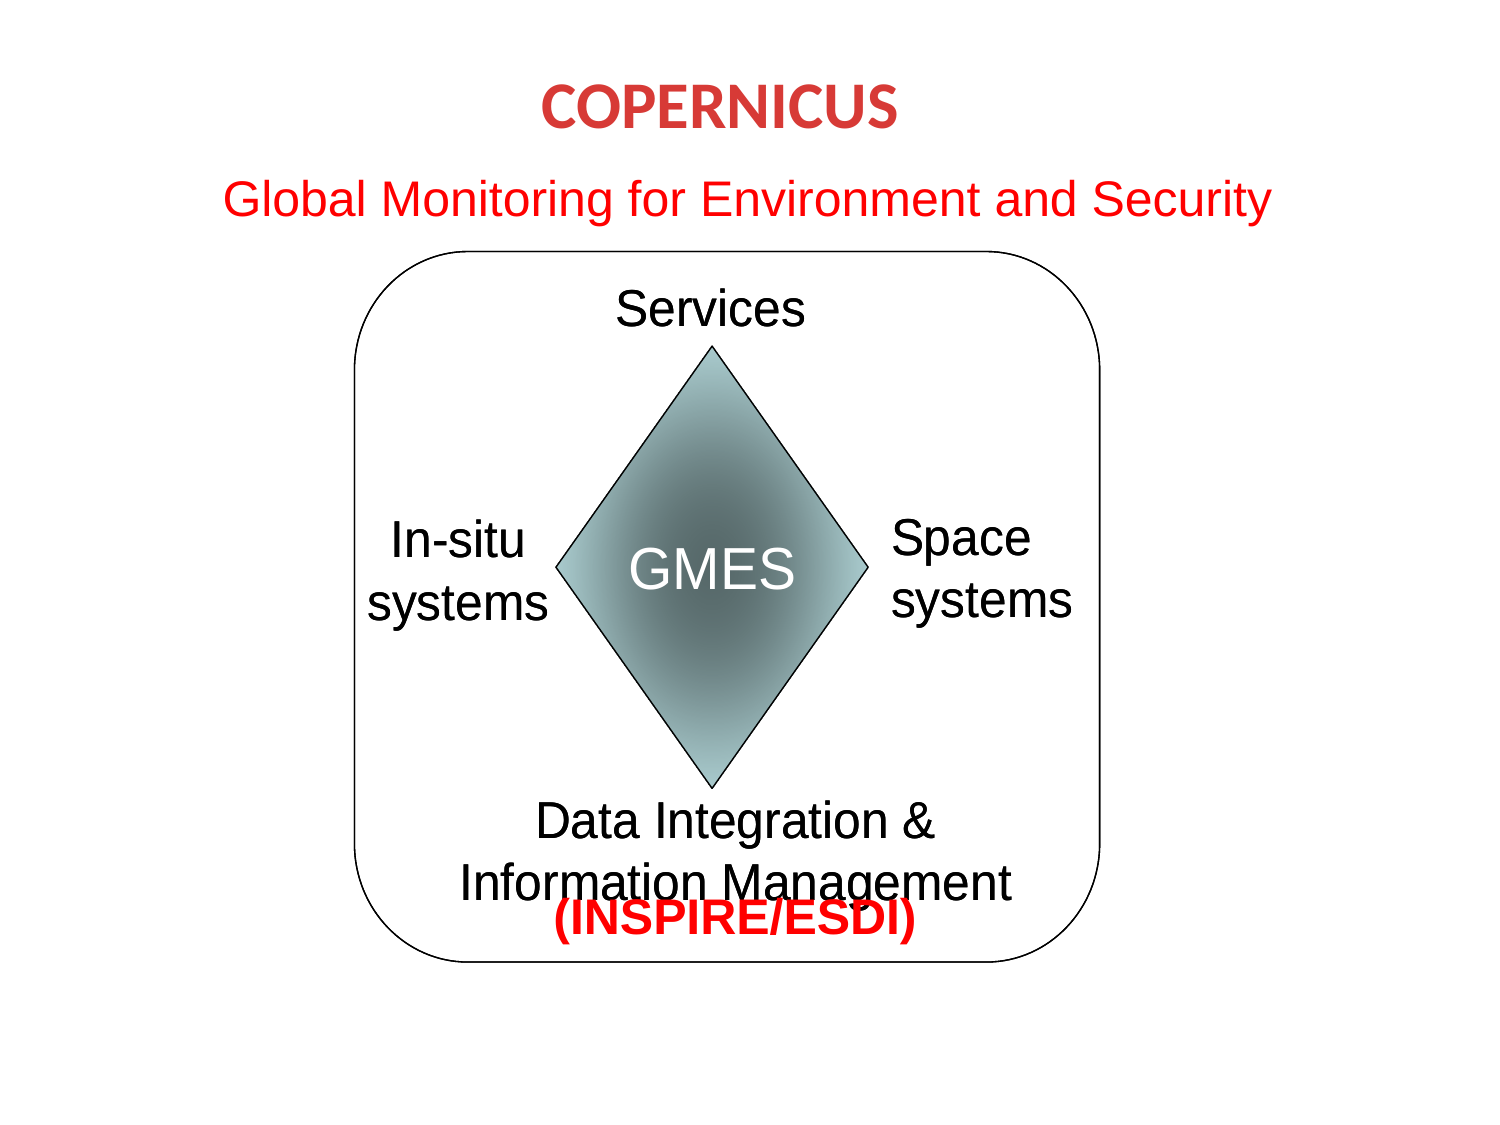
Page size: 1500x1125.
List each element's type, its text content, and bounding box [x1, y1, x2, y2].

text_box COPERNICUS [206, 54, 1235, 150]
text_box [206, 160, 1304, 1019]
